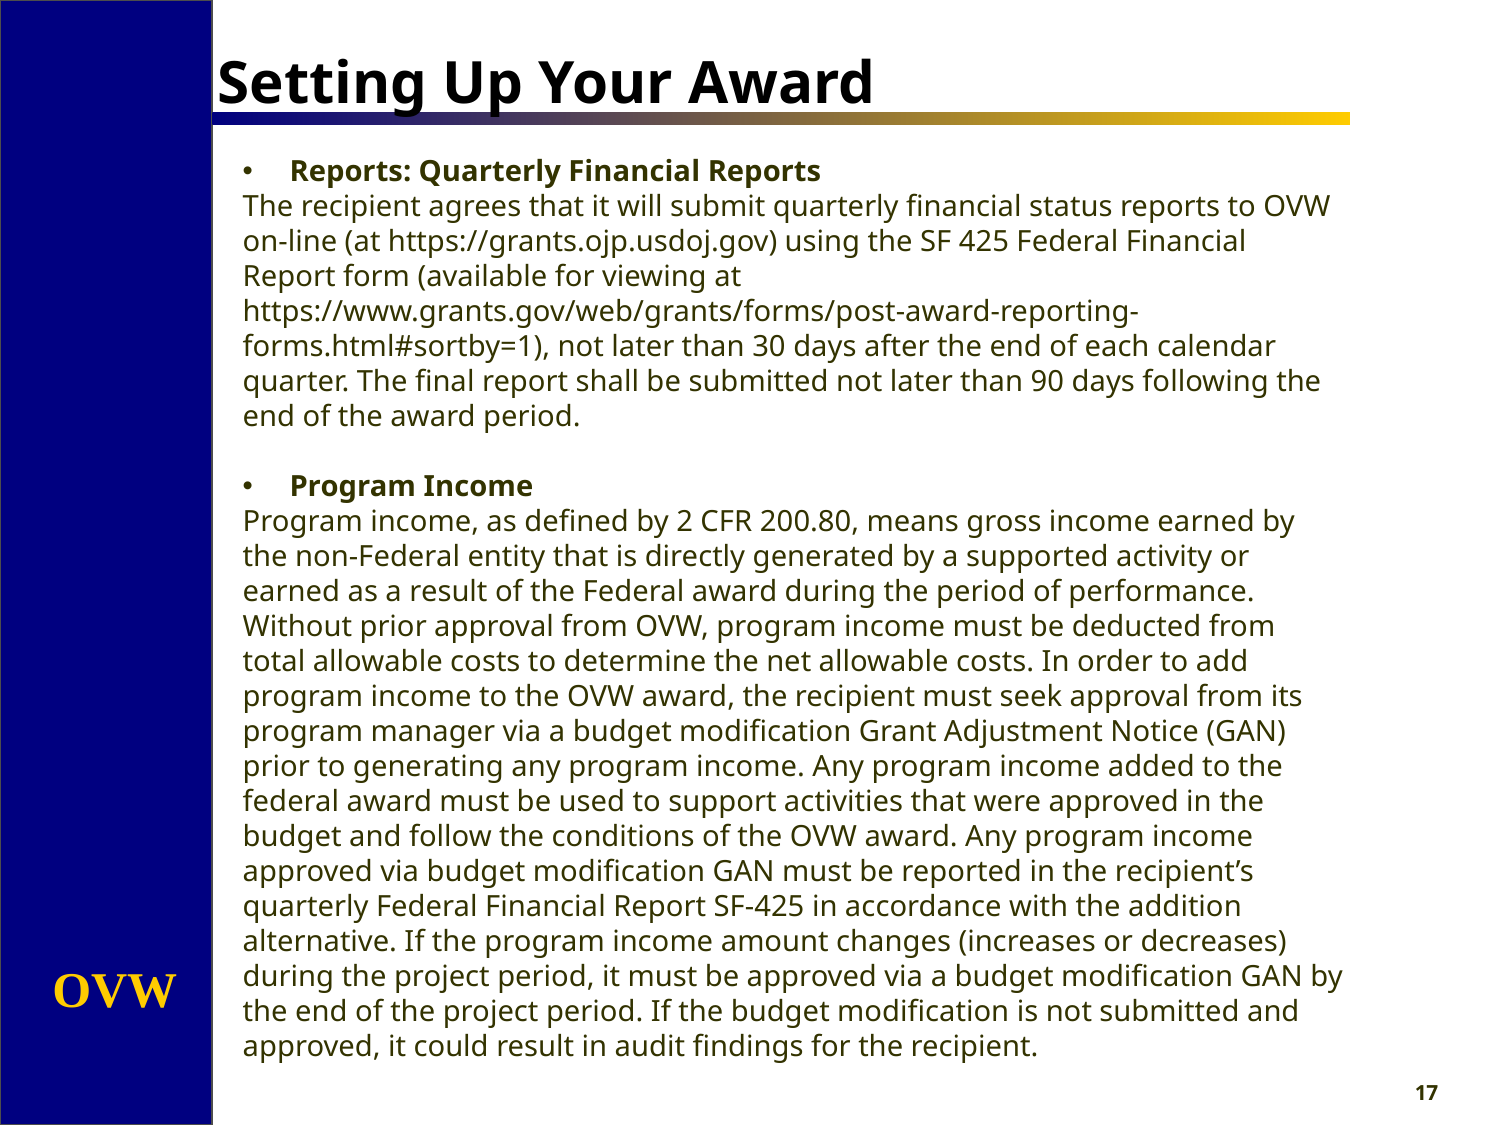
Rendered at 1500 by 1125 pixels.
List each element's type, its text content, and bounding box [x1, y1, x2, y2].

text_box Setting Up Your Award [37, 37, 1500, 118]
text_box Reports: Quarterly Financial Reports The recipient agrees that it will submit quarterly financial status reports to OVW on-line (at https://grants.ojp.usdoj.gov) using the SF 425 Federal Financial Report form (available for viewing at https://www.grants.gov/web/grants/forms/post-award-reporting-forms.html#sortby=1), not later than 30 days after the end of each calendar quarter. The final report shall be submitted not later than 90 days following the end of the award period. Program Income Program income, as defined by 2 CFR 200.80, means gross income earned by the non-Federal entity that is directly generated by a supported activity or earned as a result of the Federal award during the period of performance. Without prior approval from OVW, program income must be deducted from total allowable costs to determine the net allowable costs. In order to add program income to the OVW award, the recipient must seek approval from its program manager via a budget modification Grant Adjustment Notice (GAN) prior to generating any program income. Any program income added to the federal award must be used to support activities that were approved in the budget and follow the conditions of the OVW award. Any program income approved via budget modification GAN must be reported in the recipient’s quarterly Federal Financial Report SF-425 in accordance with the addition alternative. If the program income amount changes (increases or decreases) during the project period, it must be approved via a budget modification GAN by the end of the project period. If the budget modification is not submitted and approved, it could result in audit findings for the recipient. [227, 145, 1361, 1105]
